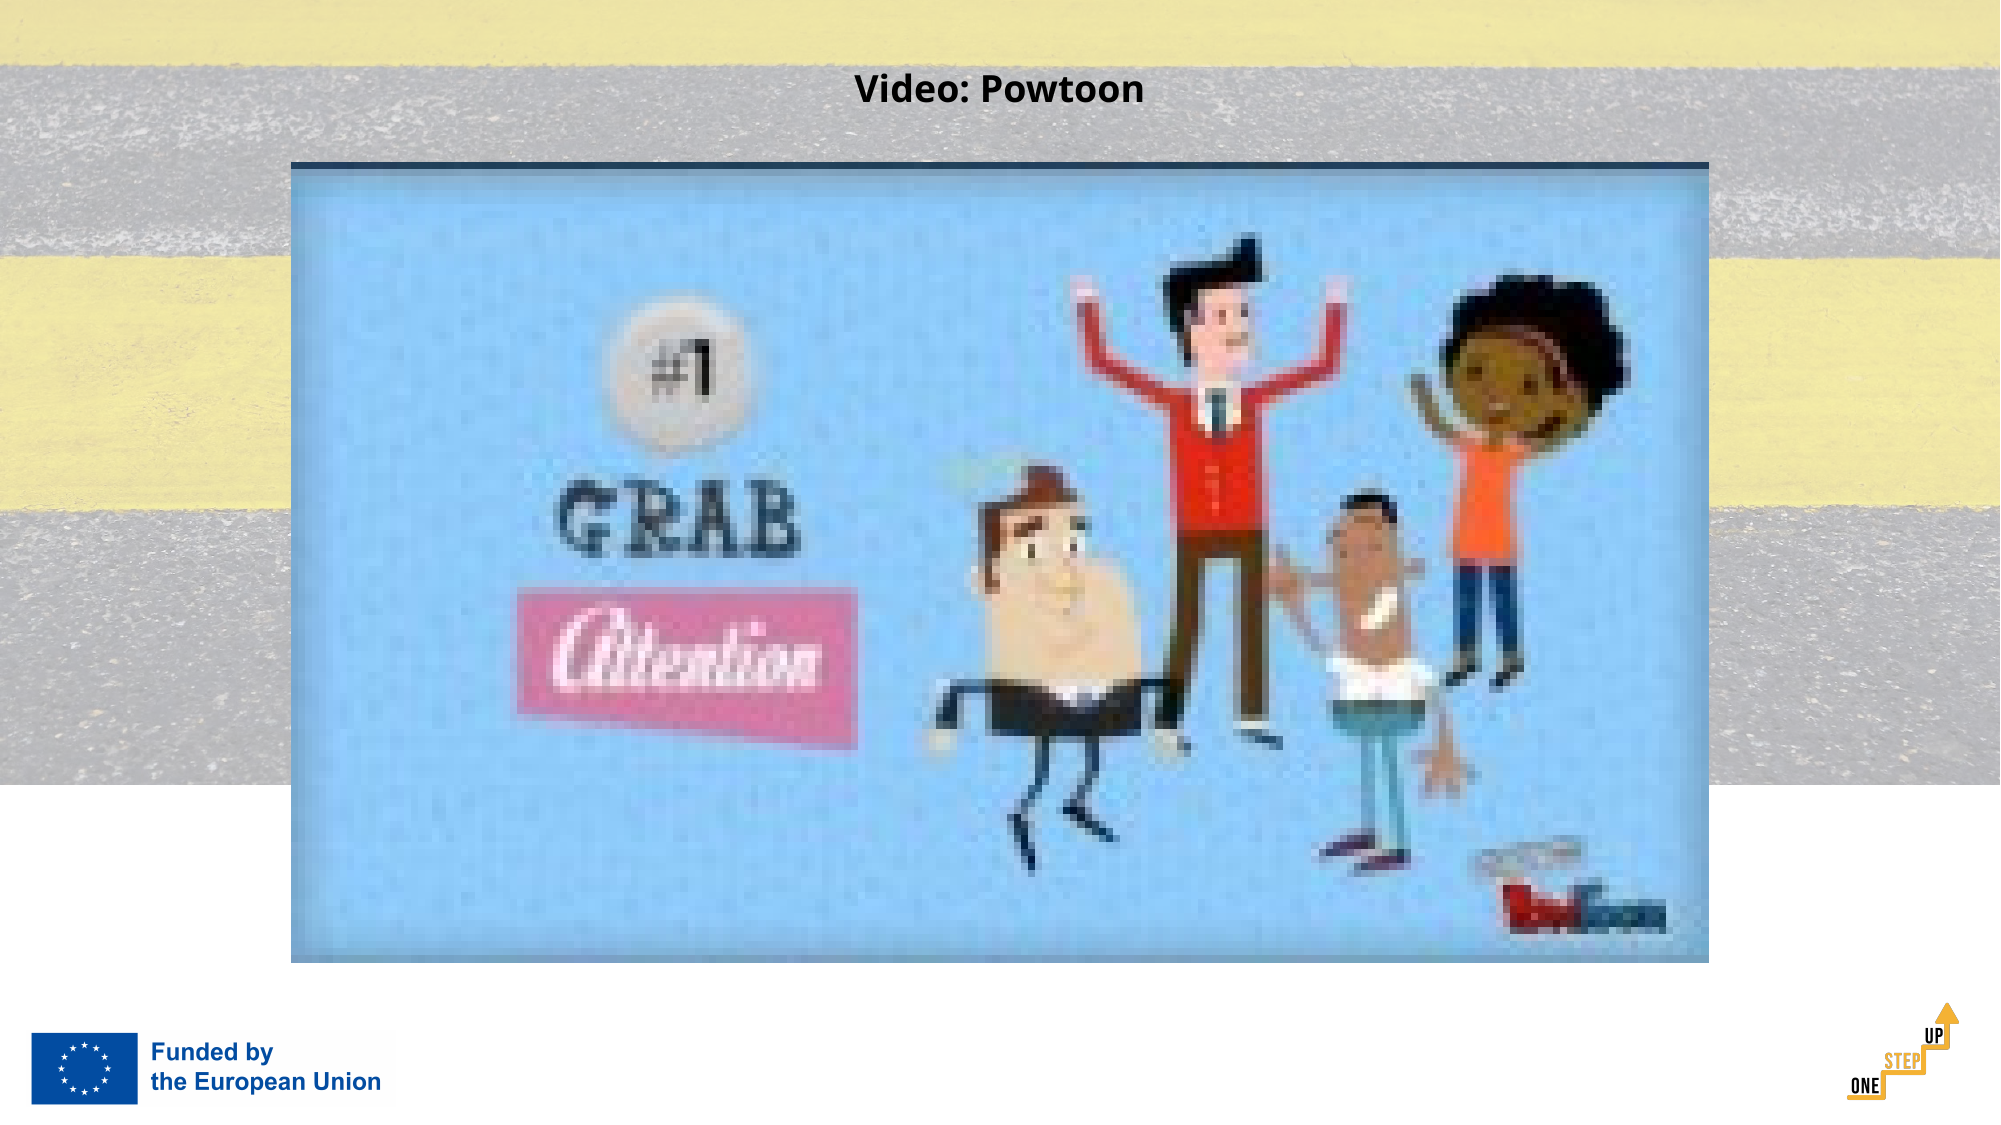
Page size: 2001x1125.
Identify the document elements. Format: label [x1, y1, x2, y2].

picture [1799, 974, 2000, 1125]
picture [0, 0, 2000, 963]
picture [26, 1030, 396, 1107]
